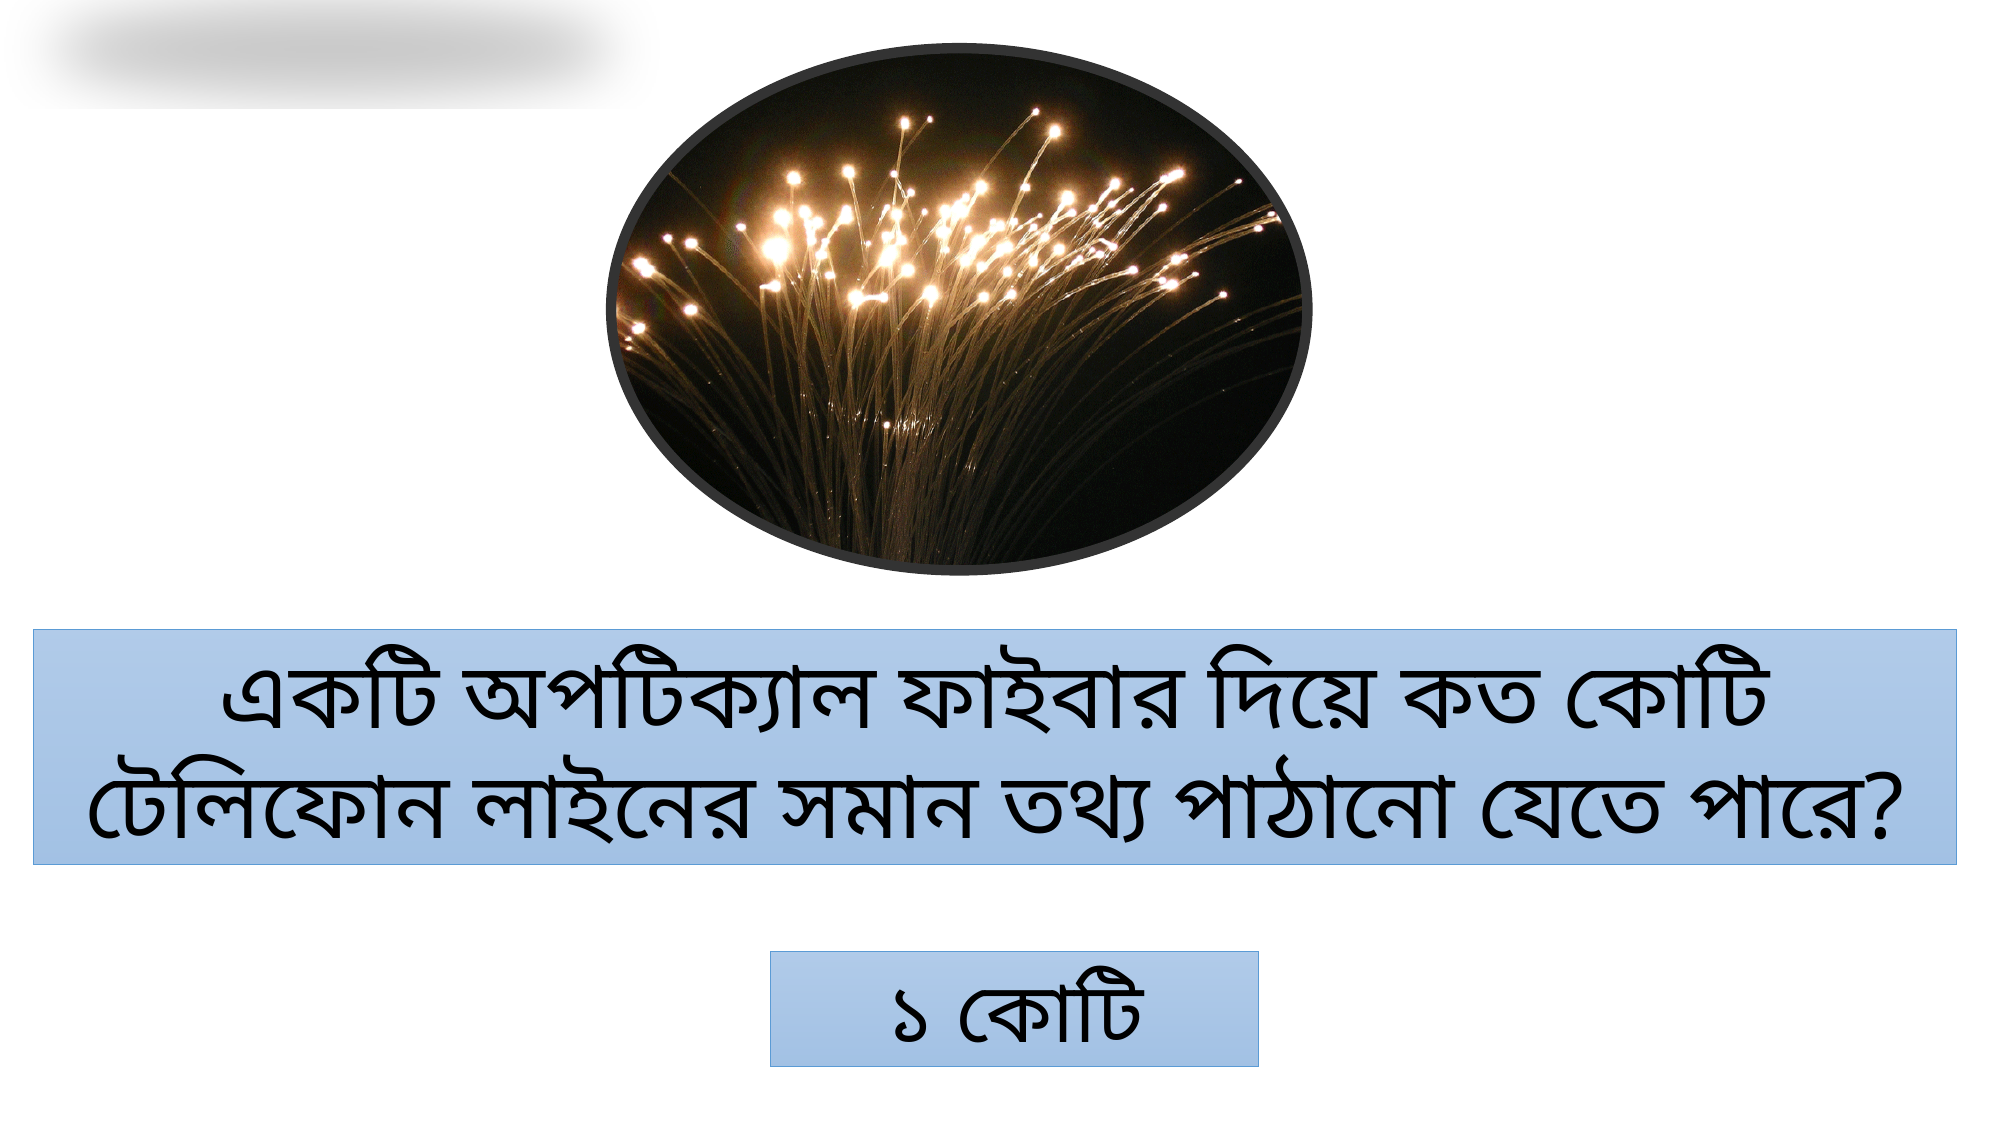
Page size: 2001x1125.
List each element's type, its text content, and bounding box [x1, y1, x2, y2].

text_box একটি অপটিক্যাল ফাইবার দিয়ে কত কোটি টেলিফোন লাইনের সমান তথ্য পাঠানো যেতে পারে? [33, 629, 1957, 865]
picture [611, 48, 1308, 571]
text_box ১ কোটি [770, 951, 1259, 1067]
